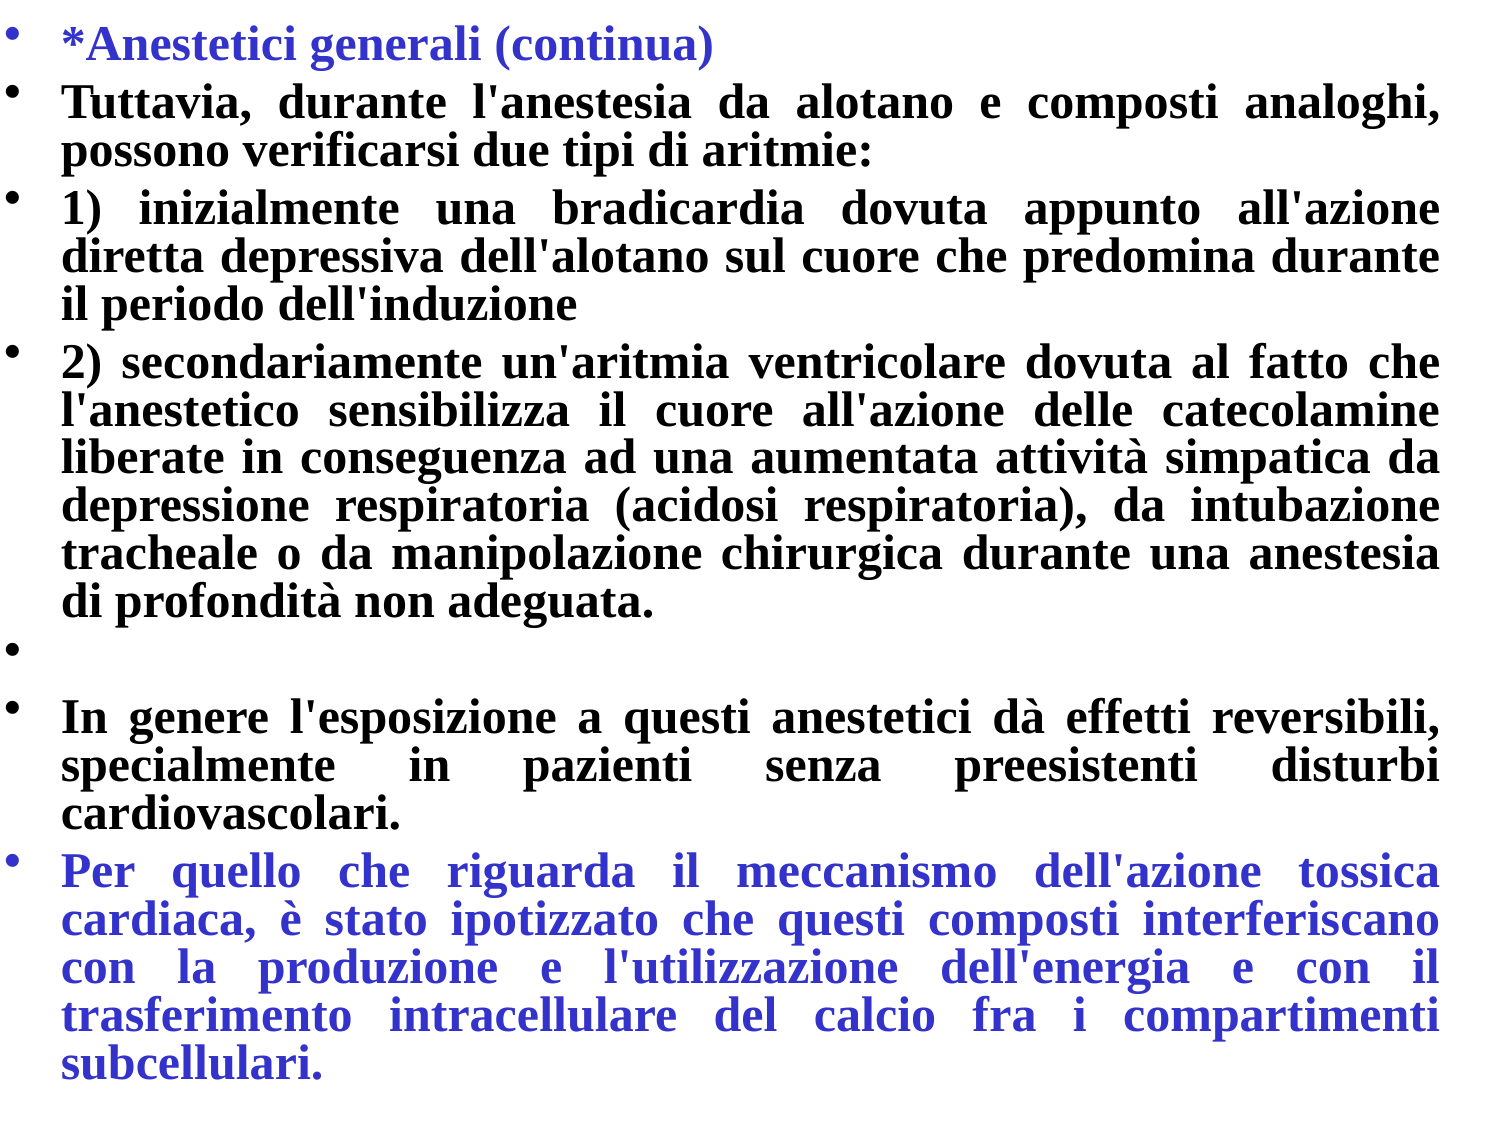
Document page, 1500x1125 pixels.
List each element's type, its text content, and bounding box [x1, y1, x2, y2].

list *Anestetici generali (continua) Tuttavia, durante l'anestesia da alotano e composti analoghi, possono verificarsi due tipi di aritmie: 1) inizialmente una bradicardia dovuta appunto all'azione diretta depressiva dell'alotano sul cuore che predomina durante il periodo dell'induzione 2) secondariamente un'aritmia ventricolare dovuta al fatto che l'anestetico sensibilizza il cuore all'azione delle catecolamine liberate in conseguenza ad una aumentata attività simpatica da depressione respiratoria (acidosi respiratoria), da intubazione tracheale o da manipolazione chirurgica durante una anestesia di profondità non adeguata. In genere l'esposizione a questi anestetici dà effetti reversibili, specialmente in pazienti senza preesistenti disturbi cardiovascolari. Per quello che riguarda il meccanismo dell'azione tossica cardiaca, è stato ipotizzato che questi composti interferiscano con la produzione e l'utilizzazione dell'energia e con il trasferimento intracellulare del calcio fra i compartimenti subcellulari. [0, 14, 1457, 1125]
